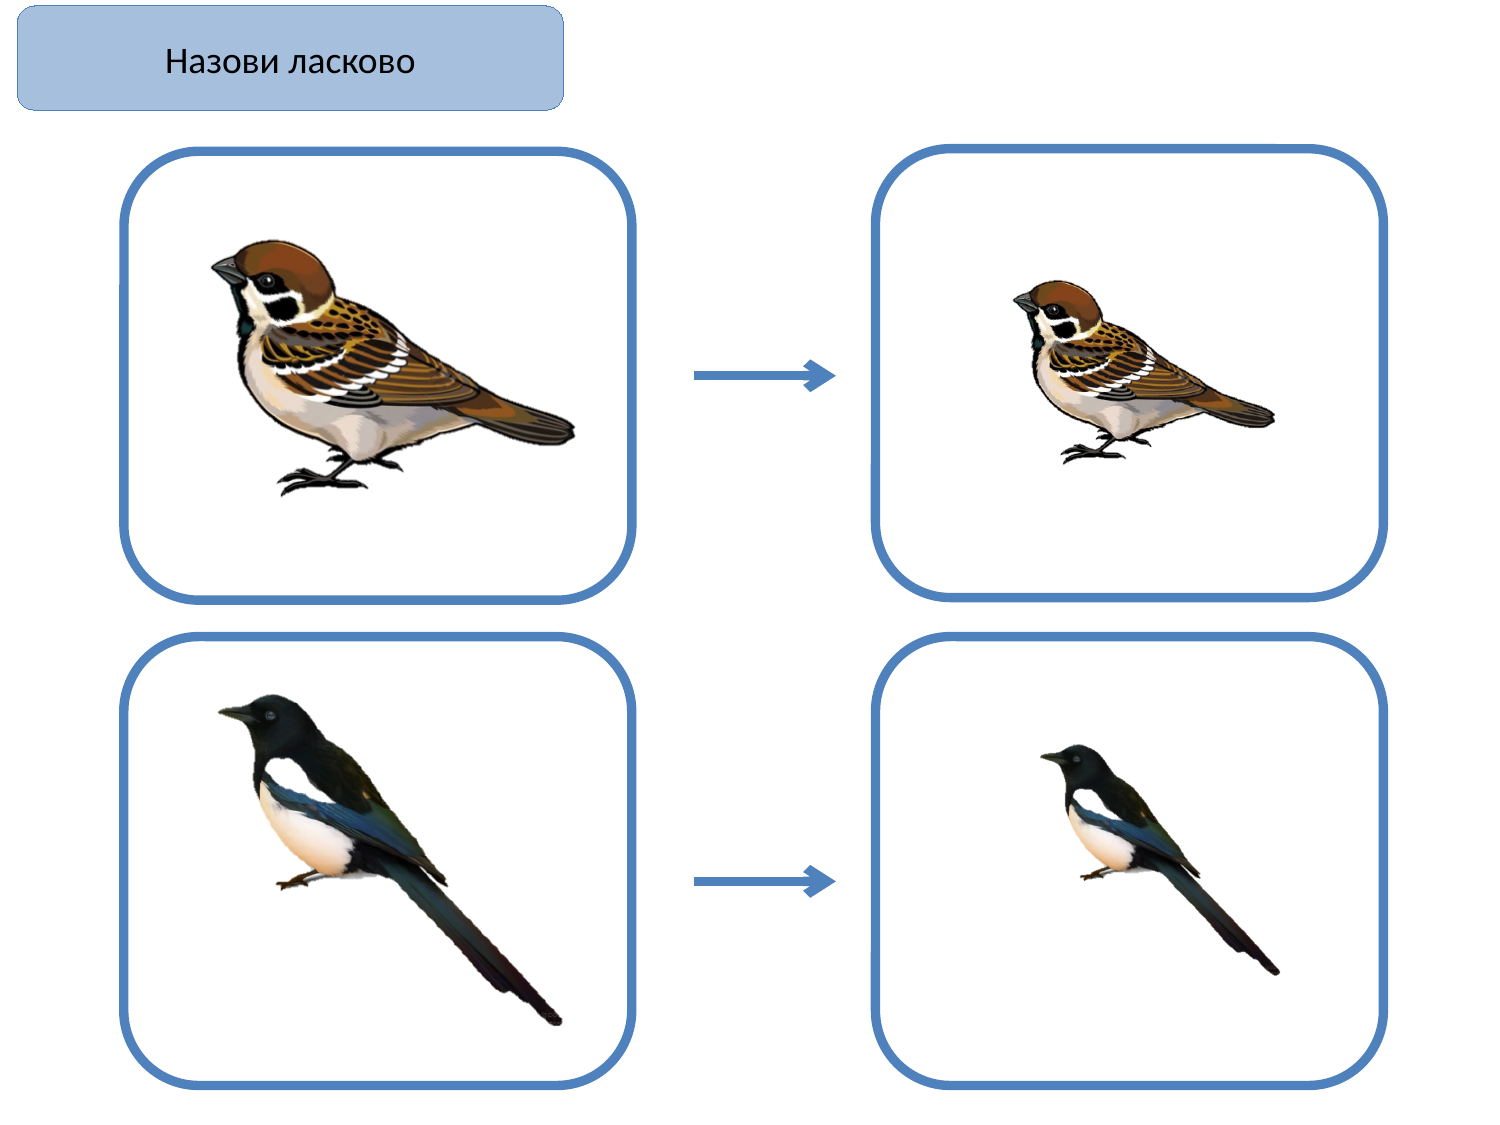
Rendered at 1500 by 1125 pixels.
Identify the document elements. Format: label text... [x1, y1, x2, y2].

text_box [873, 634, 1386, 1088]
text_box [121, 149, 634, 603]
picture [206, 184, 584, 562]
text_box Назови ласково [17, 5, 564, 111]
text_box [121, 634, 634, 1088]
text_box [873, 146, 1386, 600]
picture [1038, 744, 1281, 977]
picture [215, 694, 564, 1028]
picture [1009, 240, 1281, 512]
